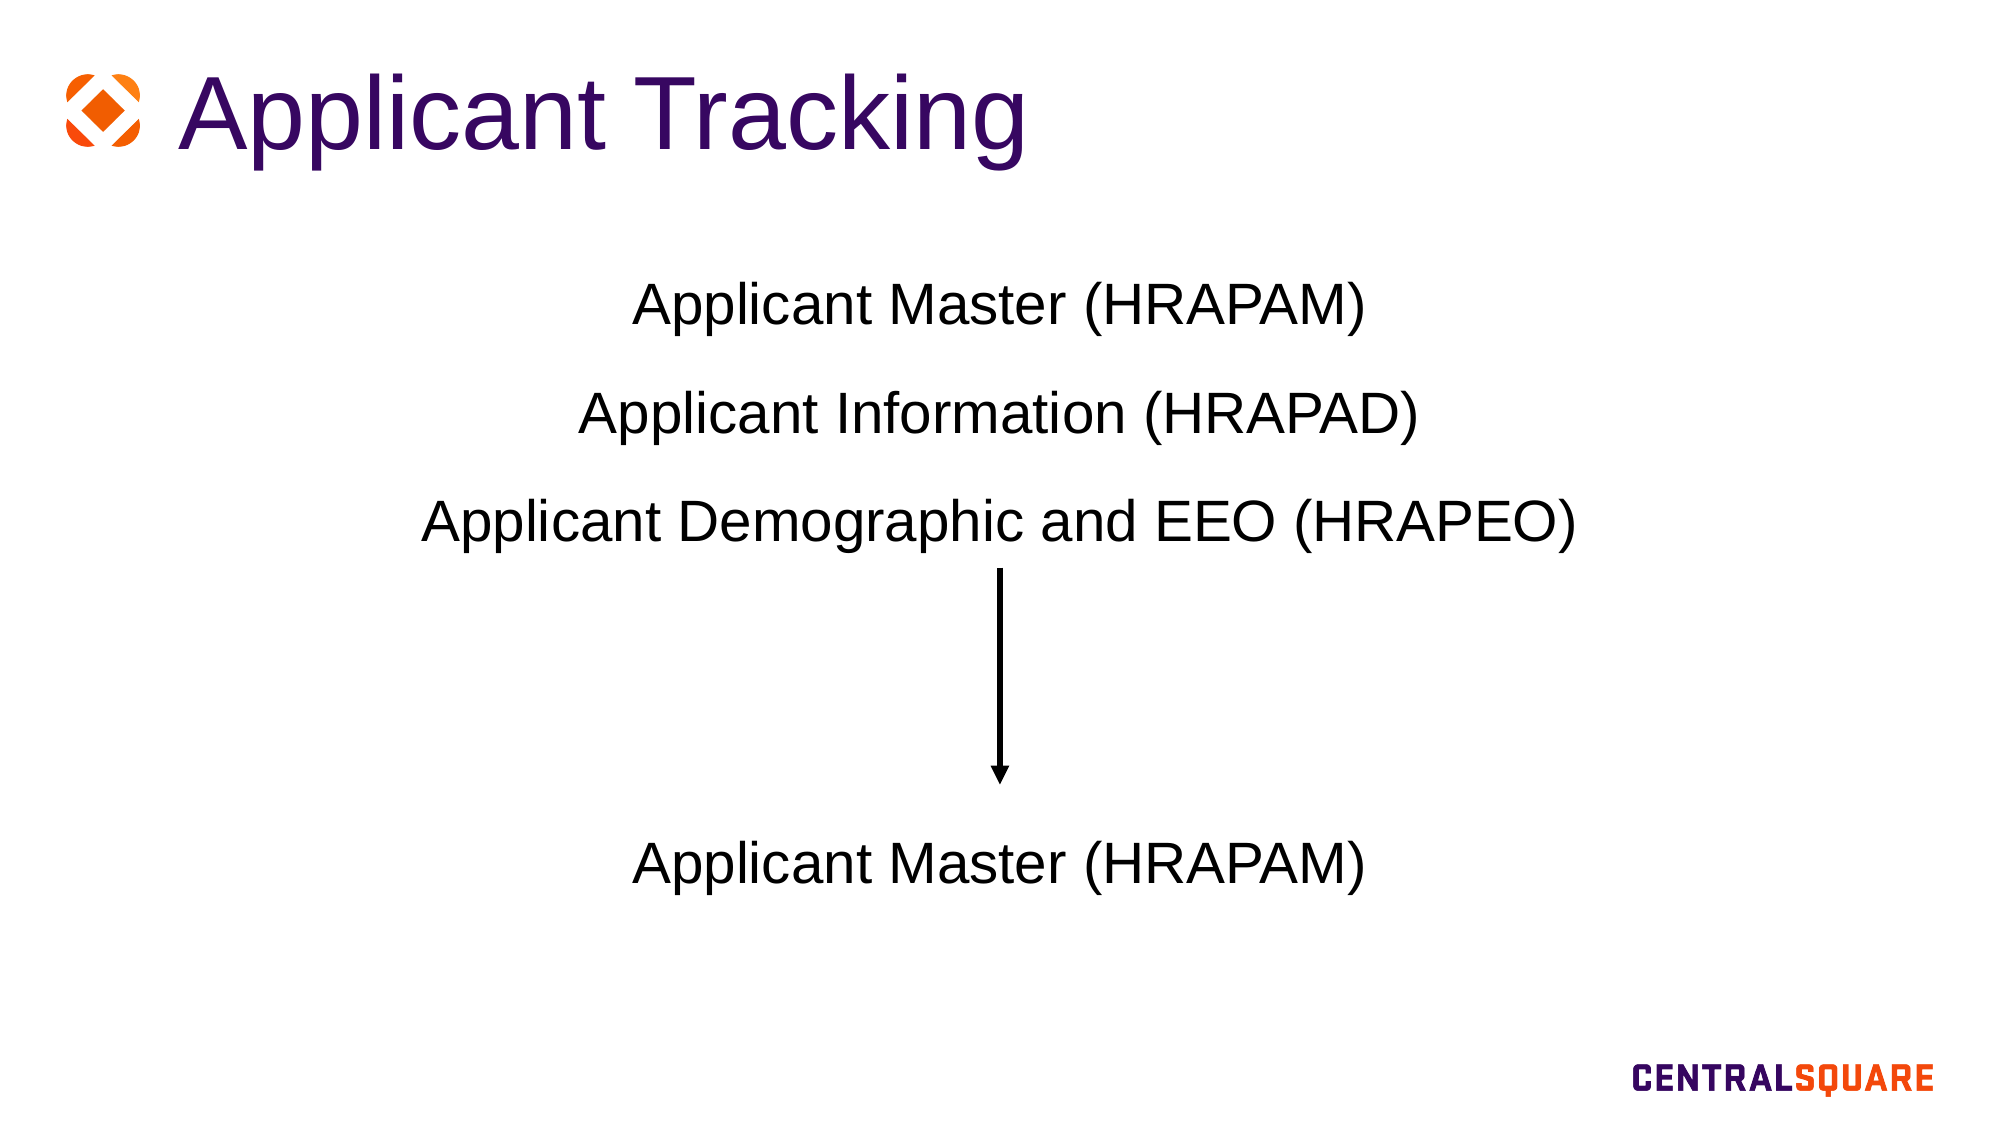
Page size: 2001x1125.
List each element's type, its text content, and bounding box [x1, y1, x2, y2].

text_box Applicant Master (HRAPAM) [575, 818, 1425, 904]
picture [1633, 1064, 1933, 1097]
title Applicant Tracking [163, 25, 1933, 206]
list Applicant Master (HRAPAM) Applicant Information (HRAPAD) Applicant Demographic and EEO (HRAPEO) [66, 241, 1933, 1037]
picture [66, 74, 140, 147]
